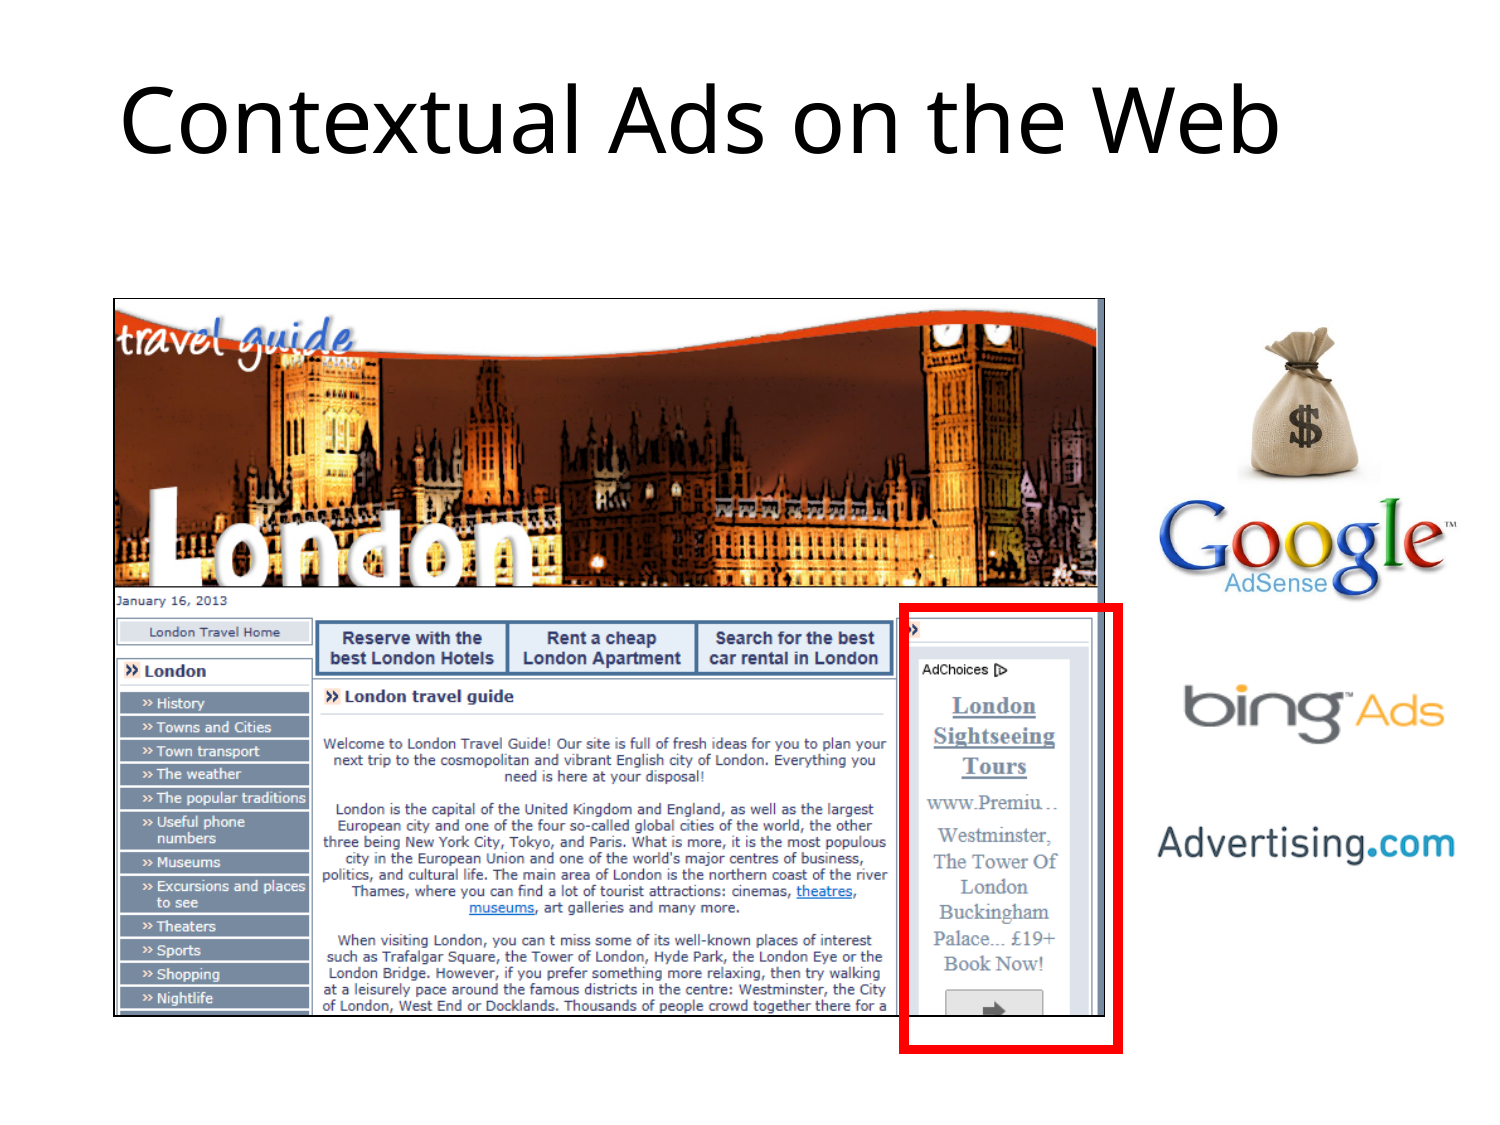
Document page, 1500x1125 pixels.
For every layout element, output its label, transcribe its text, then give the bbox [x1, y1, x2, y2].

picture [1154, 317, 1463, 609]
picture [1173, 672, 1463, 763]
picture [1154, 816, 1463, 874]
picture [114, 299, 1104, 1016]
text_box [903, 606, 1119, 1051]
title Contextual Ads on the Web [103, 0, 1397, 249]
